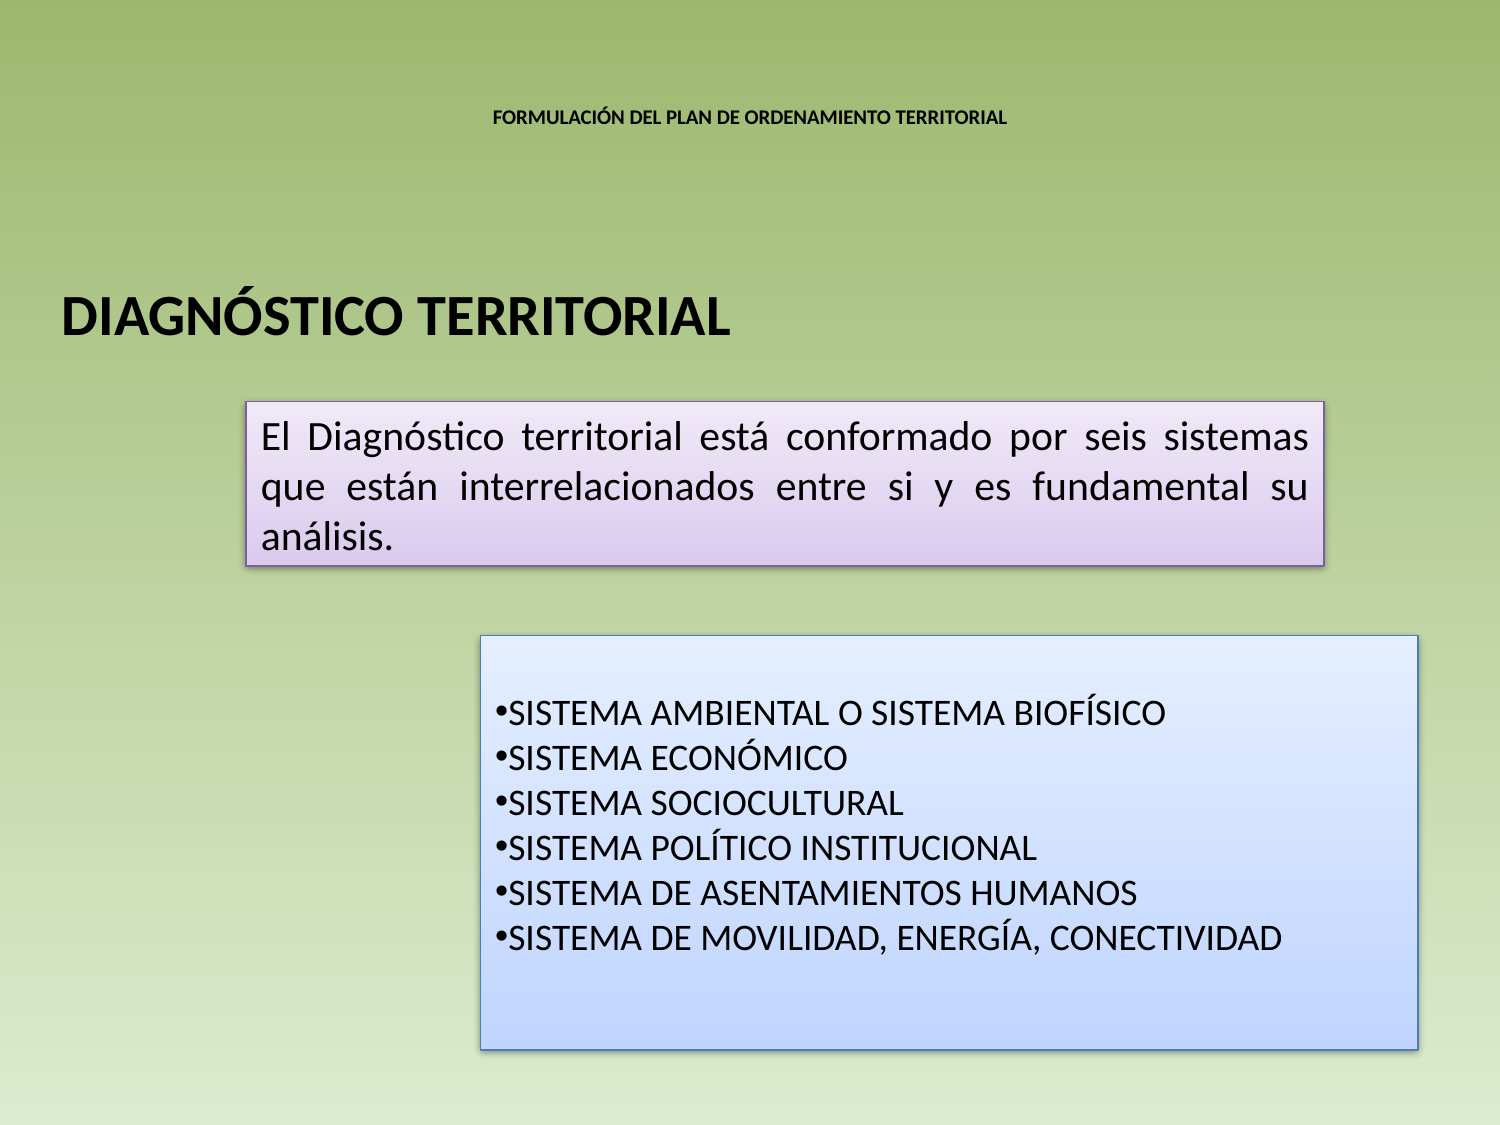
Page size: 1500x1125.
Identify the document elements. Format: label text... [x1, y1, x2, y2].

text_box SISTEMA AMBIENTAL O SISTEMA BIOFÍSICO SISTEMA ECONÓMICO SISTEMA SOCIOCULTURAL SISTEMA POLÍTICO INSTITUCIONAL SISTEMA DE ASENTAMIENTOS HUMANOS SISTEMA DE MOVILIDAD, ENERGÍA, CONECTIVIDAD [480, 635, 1419, 1051]
list DIAGNÓSTICO TERRITORIAL [46, 269, 1397, 375]
text_box El Diagnóstico territorial está conformado por seis sistemas que están interrelacionados entre si y es fundamental su análisis. [245, 401, 1325, 567]
title FORMULACIÓN DEL PLAN DE ORDENAMIENTO TERRITORIAL [75, 45, 1425, 164]
